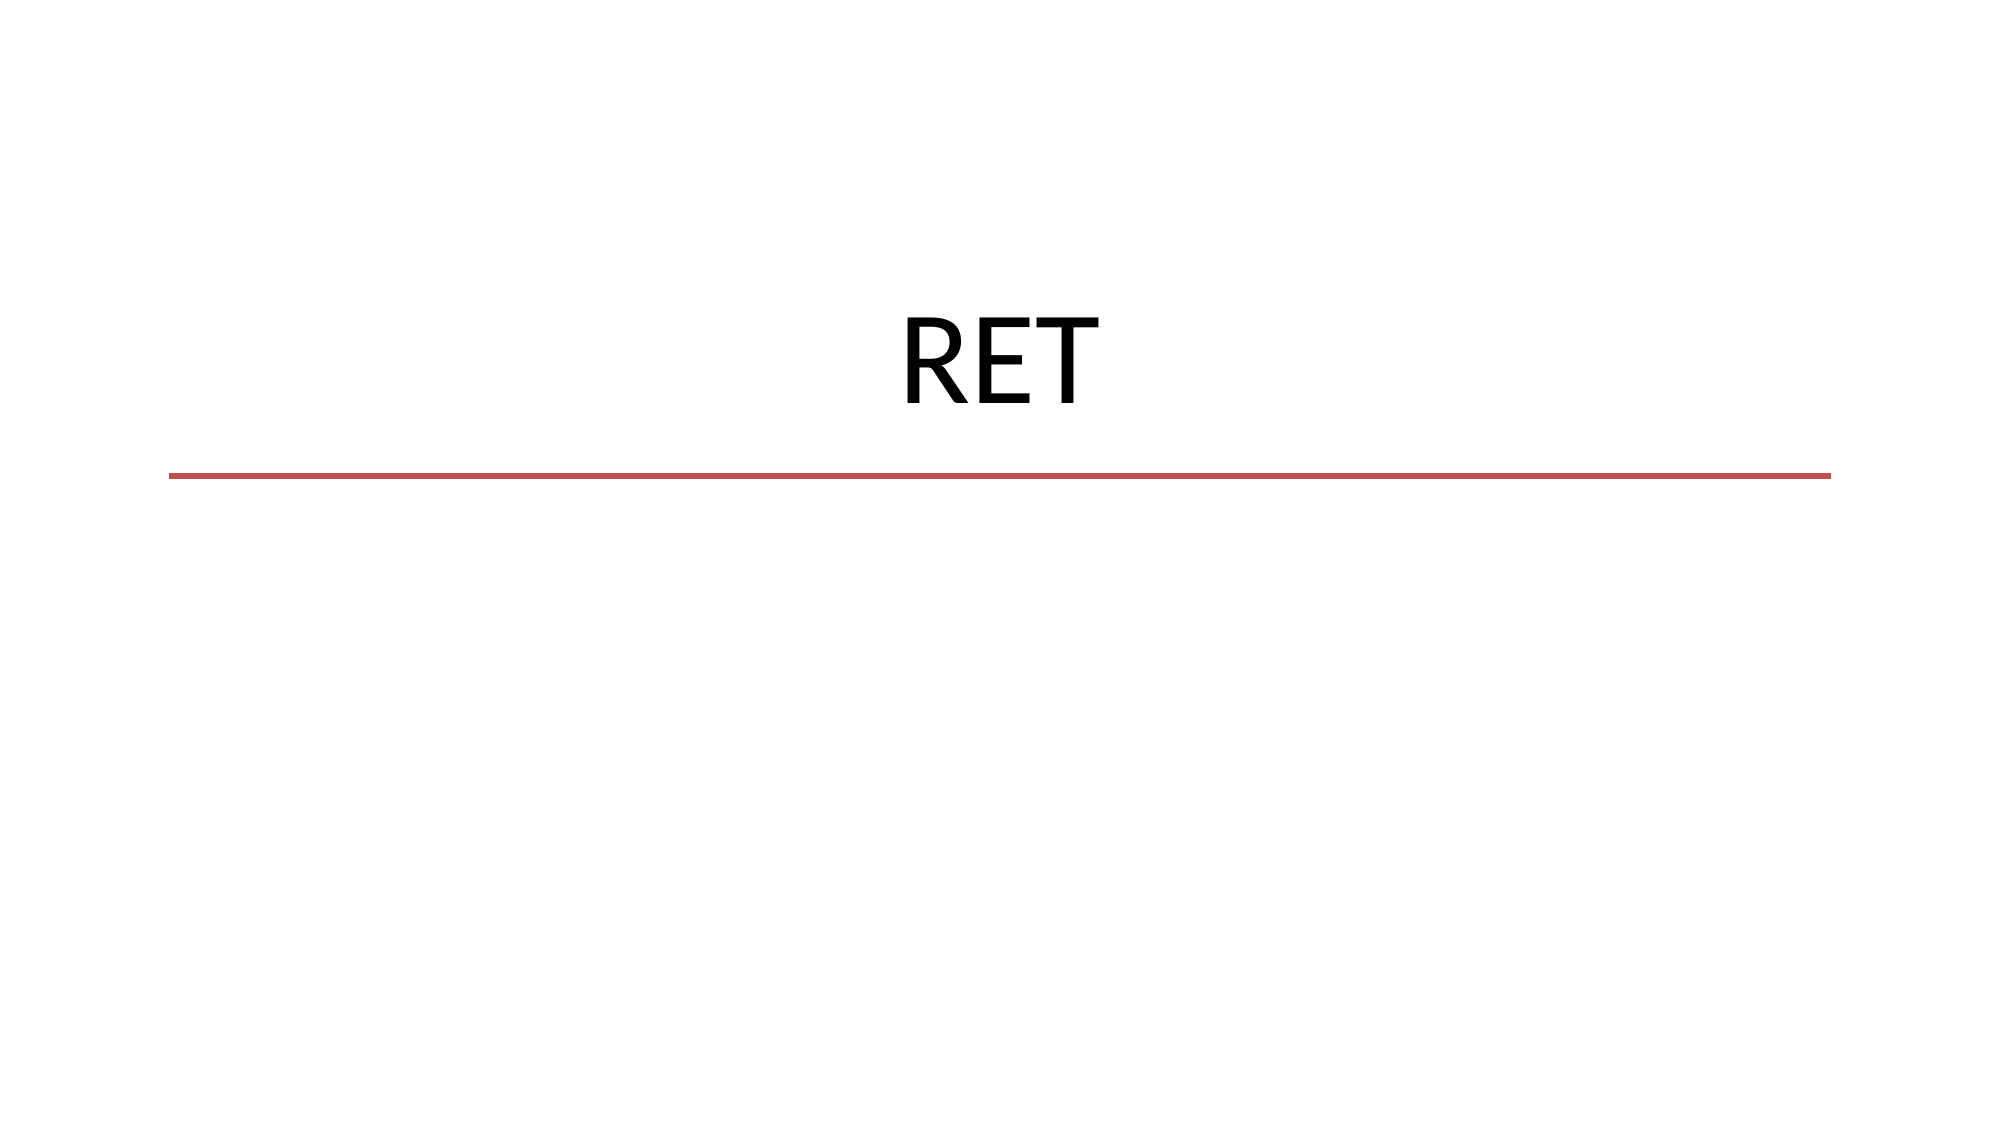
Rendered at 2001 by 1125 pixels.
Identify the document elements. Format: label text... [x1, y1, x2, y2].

list RET [99, 262, 1900, 1005]
